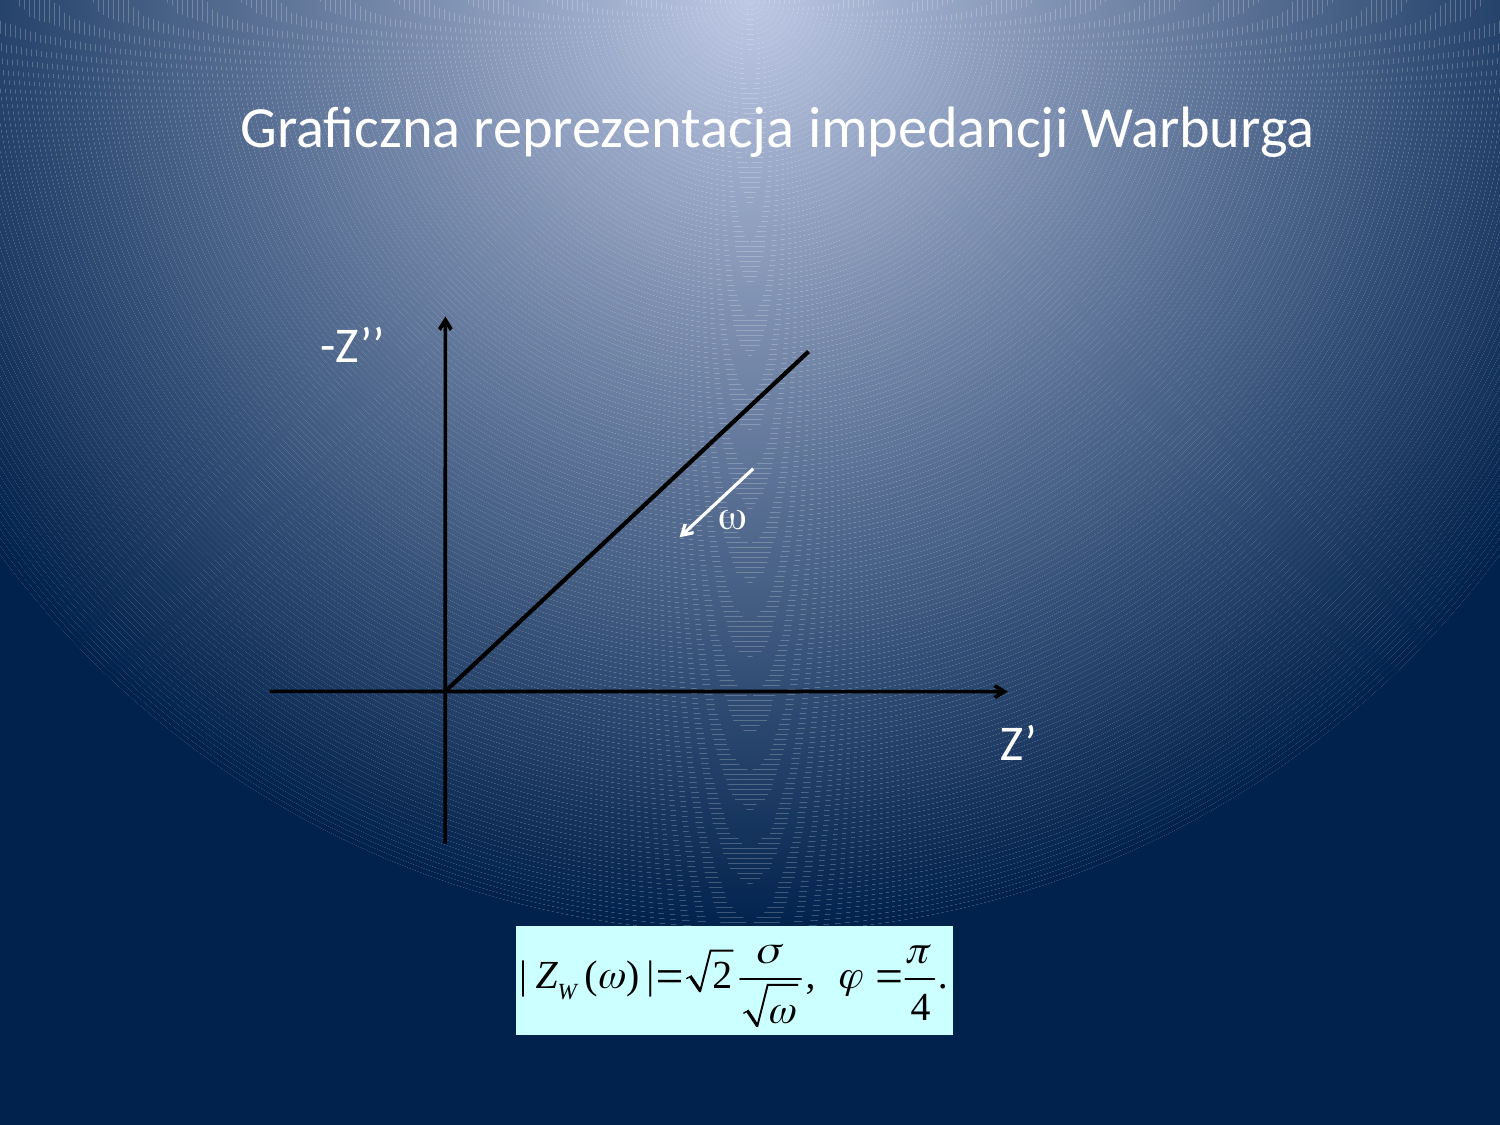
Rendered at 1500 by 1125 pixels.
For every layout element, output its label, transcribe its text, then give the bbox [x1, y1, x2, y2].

text_box -Z’’ [305, 304, 400, 380]
text_box Graficzna reprezentacja impedancji Warburga [225, 82, 1330, 167]
text_box Z’ [985, 703, 1052, 778]
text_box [445, 351, 809, 692]
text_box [679, 468, 754, 538]
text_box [515, 925, 954, 1036]
